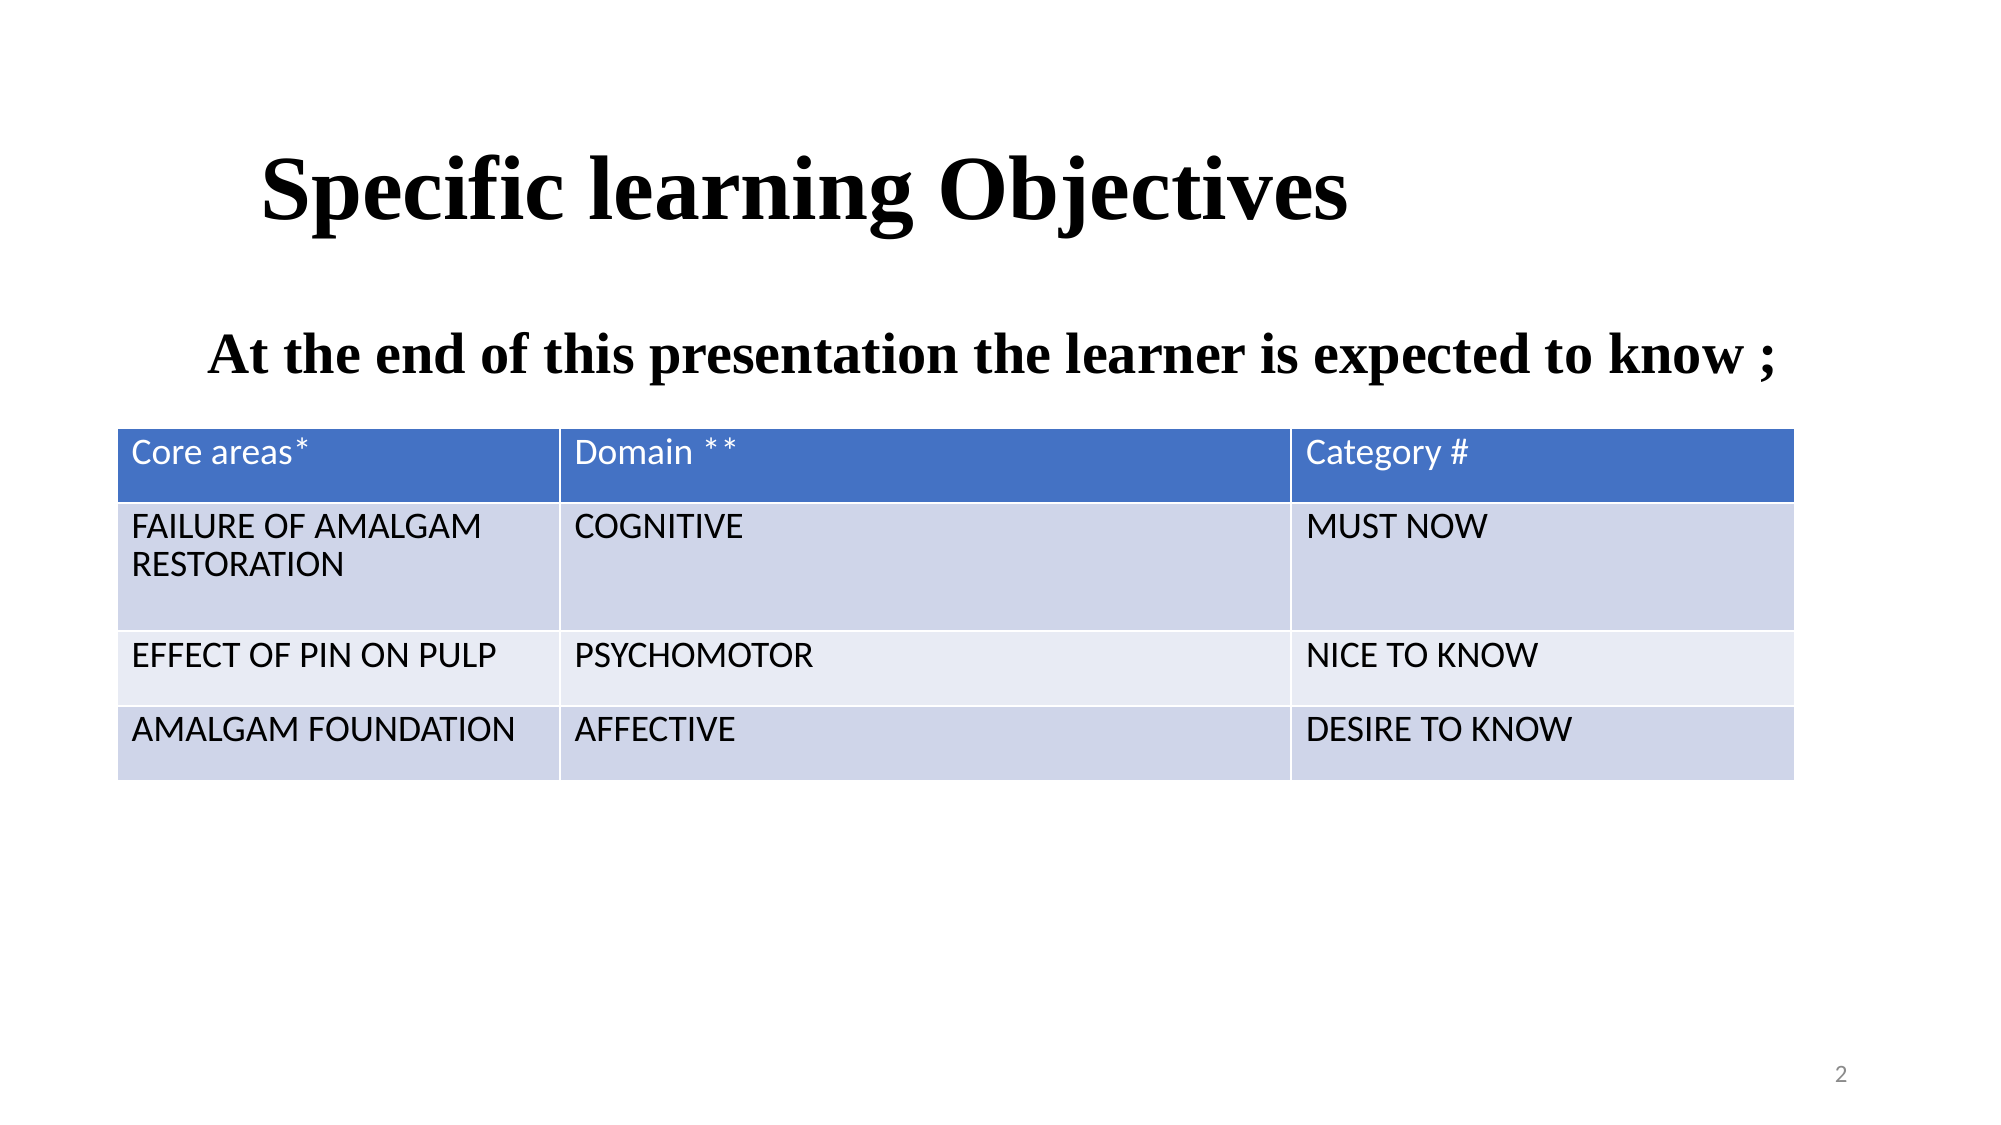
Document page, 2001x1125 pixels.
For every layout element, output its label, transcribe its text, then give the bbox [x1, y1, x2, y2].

slide_number 2 [1412, 1042, 1863, 1103]
title Specific learning Objectives [245, 99, 1765, 281]
table_cell NICE TO KNOW [1292, 632, 1794, 705]
table_cell AMALGAM FOUNDATION [118, 707, 559, 780]
table_header Core areas* [118, 429, 559, 502]
table_cell MUST NOW [1292, 504, 1794, 630]
table_cell AFFECTIVE [561, 707, 1290, 780]
table_cell FAILURE OF AMALGAM RESTORATION [118, 504, 559, 630]
table_header Domain ** [561, 429, 1290, 502]
table_cell DESIRE TO KNOW [1292, 707, 1794, 780]
table_cell PSYCHOMOTOR [561, 632, 1290, 705]
table_cell EFFECT OF PIN ON PULP [118, 632, 559, 705]
table_cell COGNITIVE [561, 504, 1290, 630]
table_header Category # [1292, 429, 1794, 502]
text_box At the end of this presentation the learner is expected to know ; [192, 308, 1800, 393]
